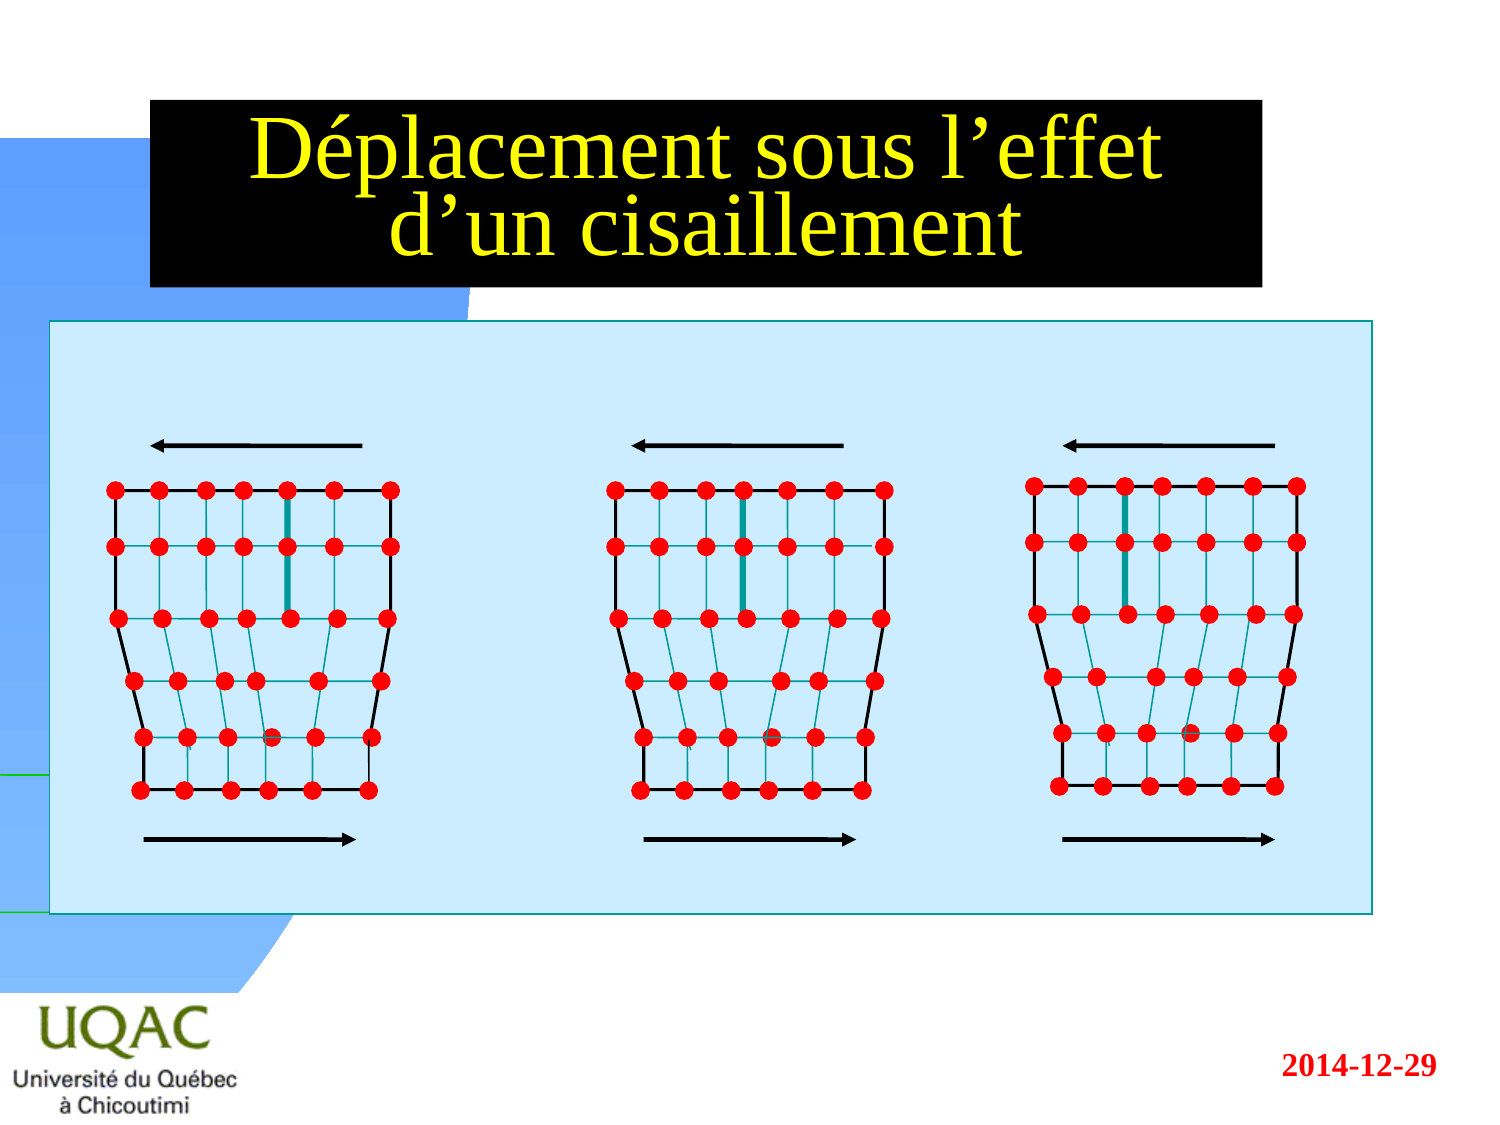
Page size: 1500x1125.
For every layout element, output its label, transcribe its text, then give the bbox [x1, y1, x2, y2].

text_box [105, 445, 401, 840]
title Déplacement sous l’effet d’un cisaillement [150, 99, 1263, 288]
picture [0, 993, 252, 1125]
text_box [605, 445, 894, 840]
text_box [49, 321, 1372, 914]
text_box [1024, 445, 1307, 840]
